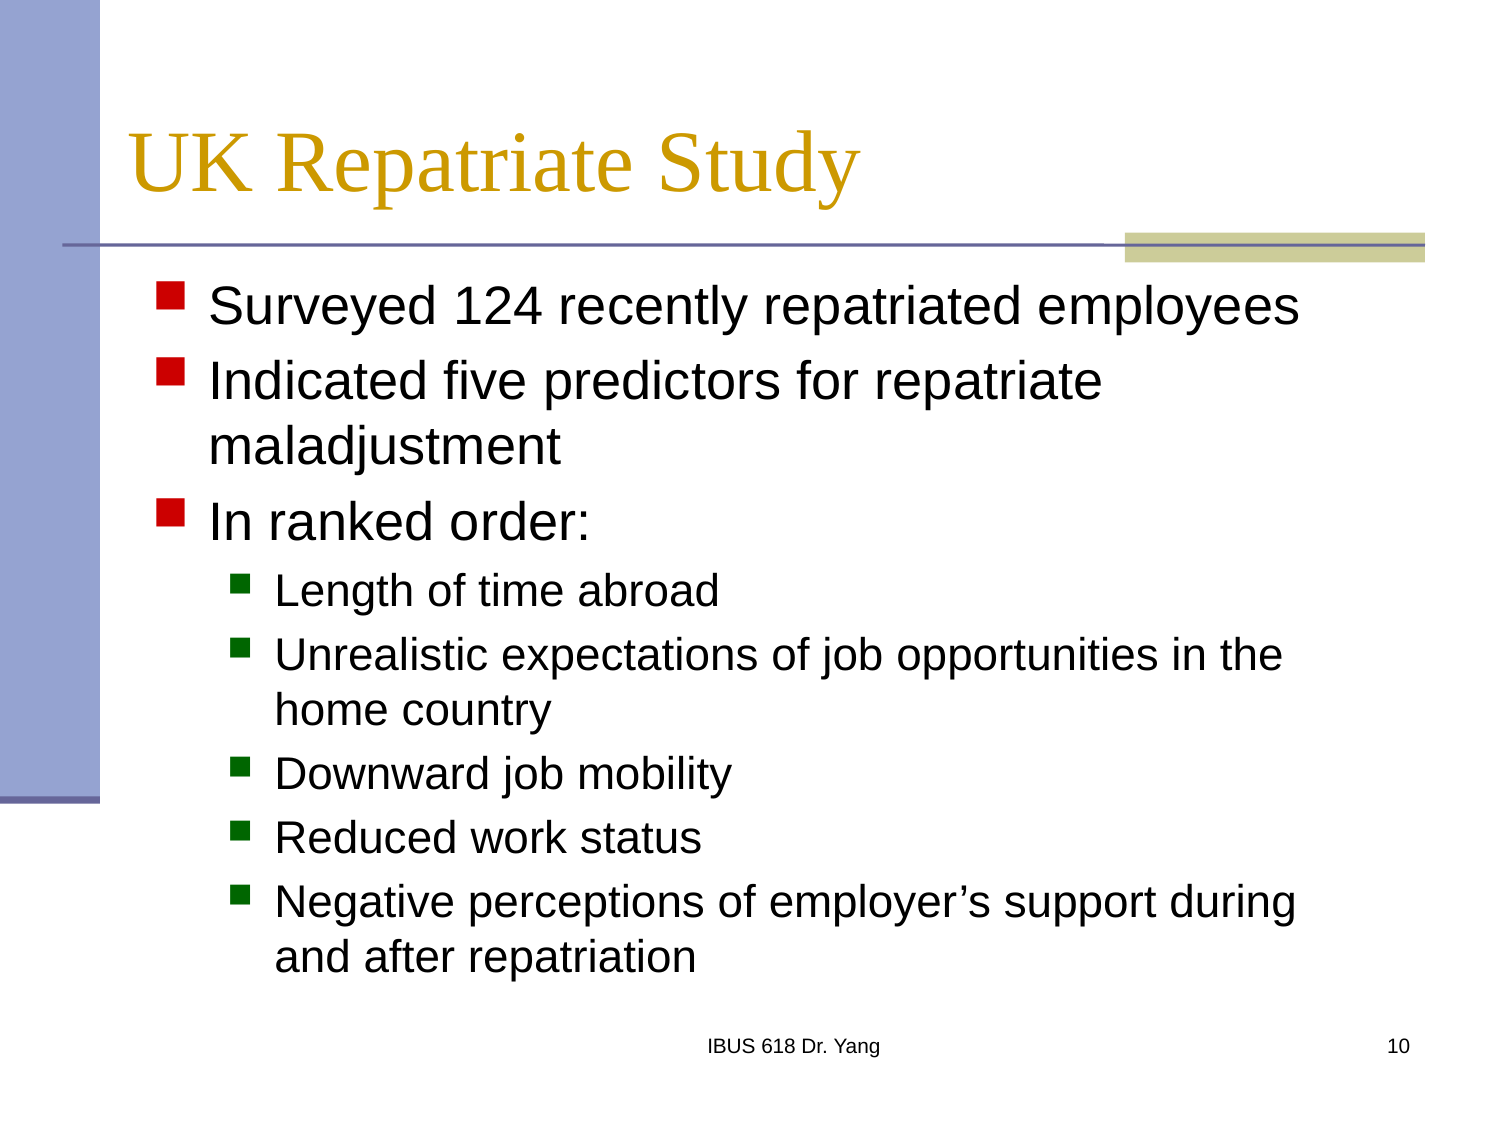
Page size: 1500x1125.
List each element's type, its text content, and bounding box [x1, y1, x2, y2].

title UK Repatriate Study [112, 87, 1388, 226]
footer IBUS 618 Dr. Yang [549, 1024, 1038, 1101]
list Surveyed 124 recently repatriated employees Indicated five predictors for repatriate maladjustment In ranked order: Length of time abroad Unrealistic expectations of job opportunities in the home country Downward job mobility Reduced work status Negative perceptions of employer’s support during and after repatriation [137, 262, 1376, 1013]
slide_number 10 [1112, 1024, 1426, 1101]
